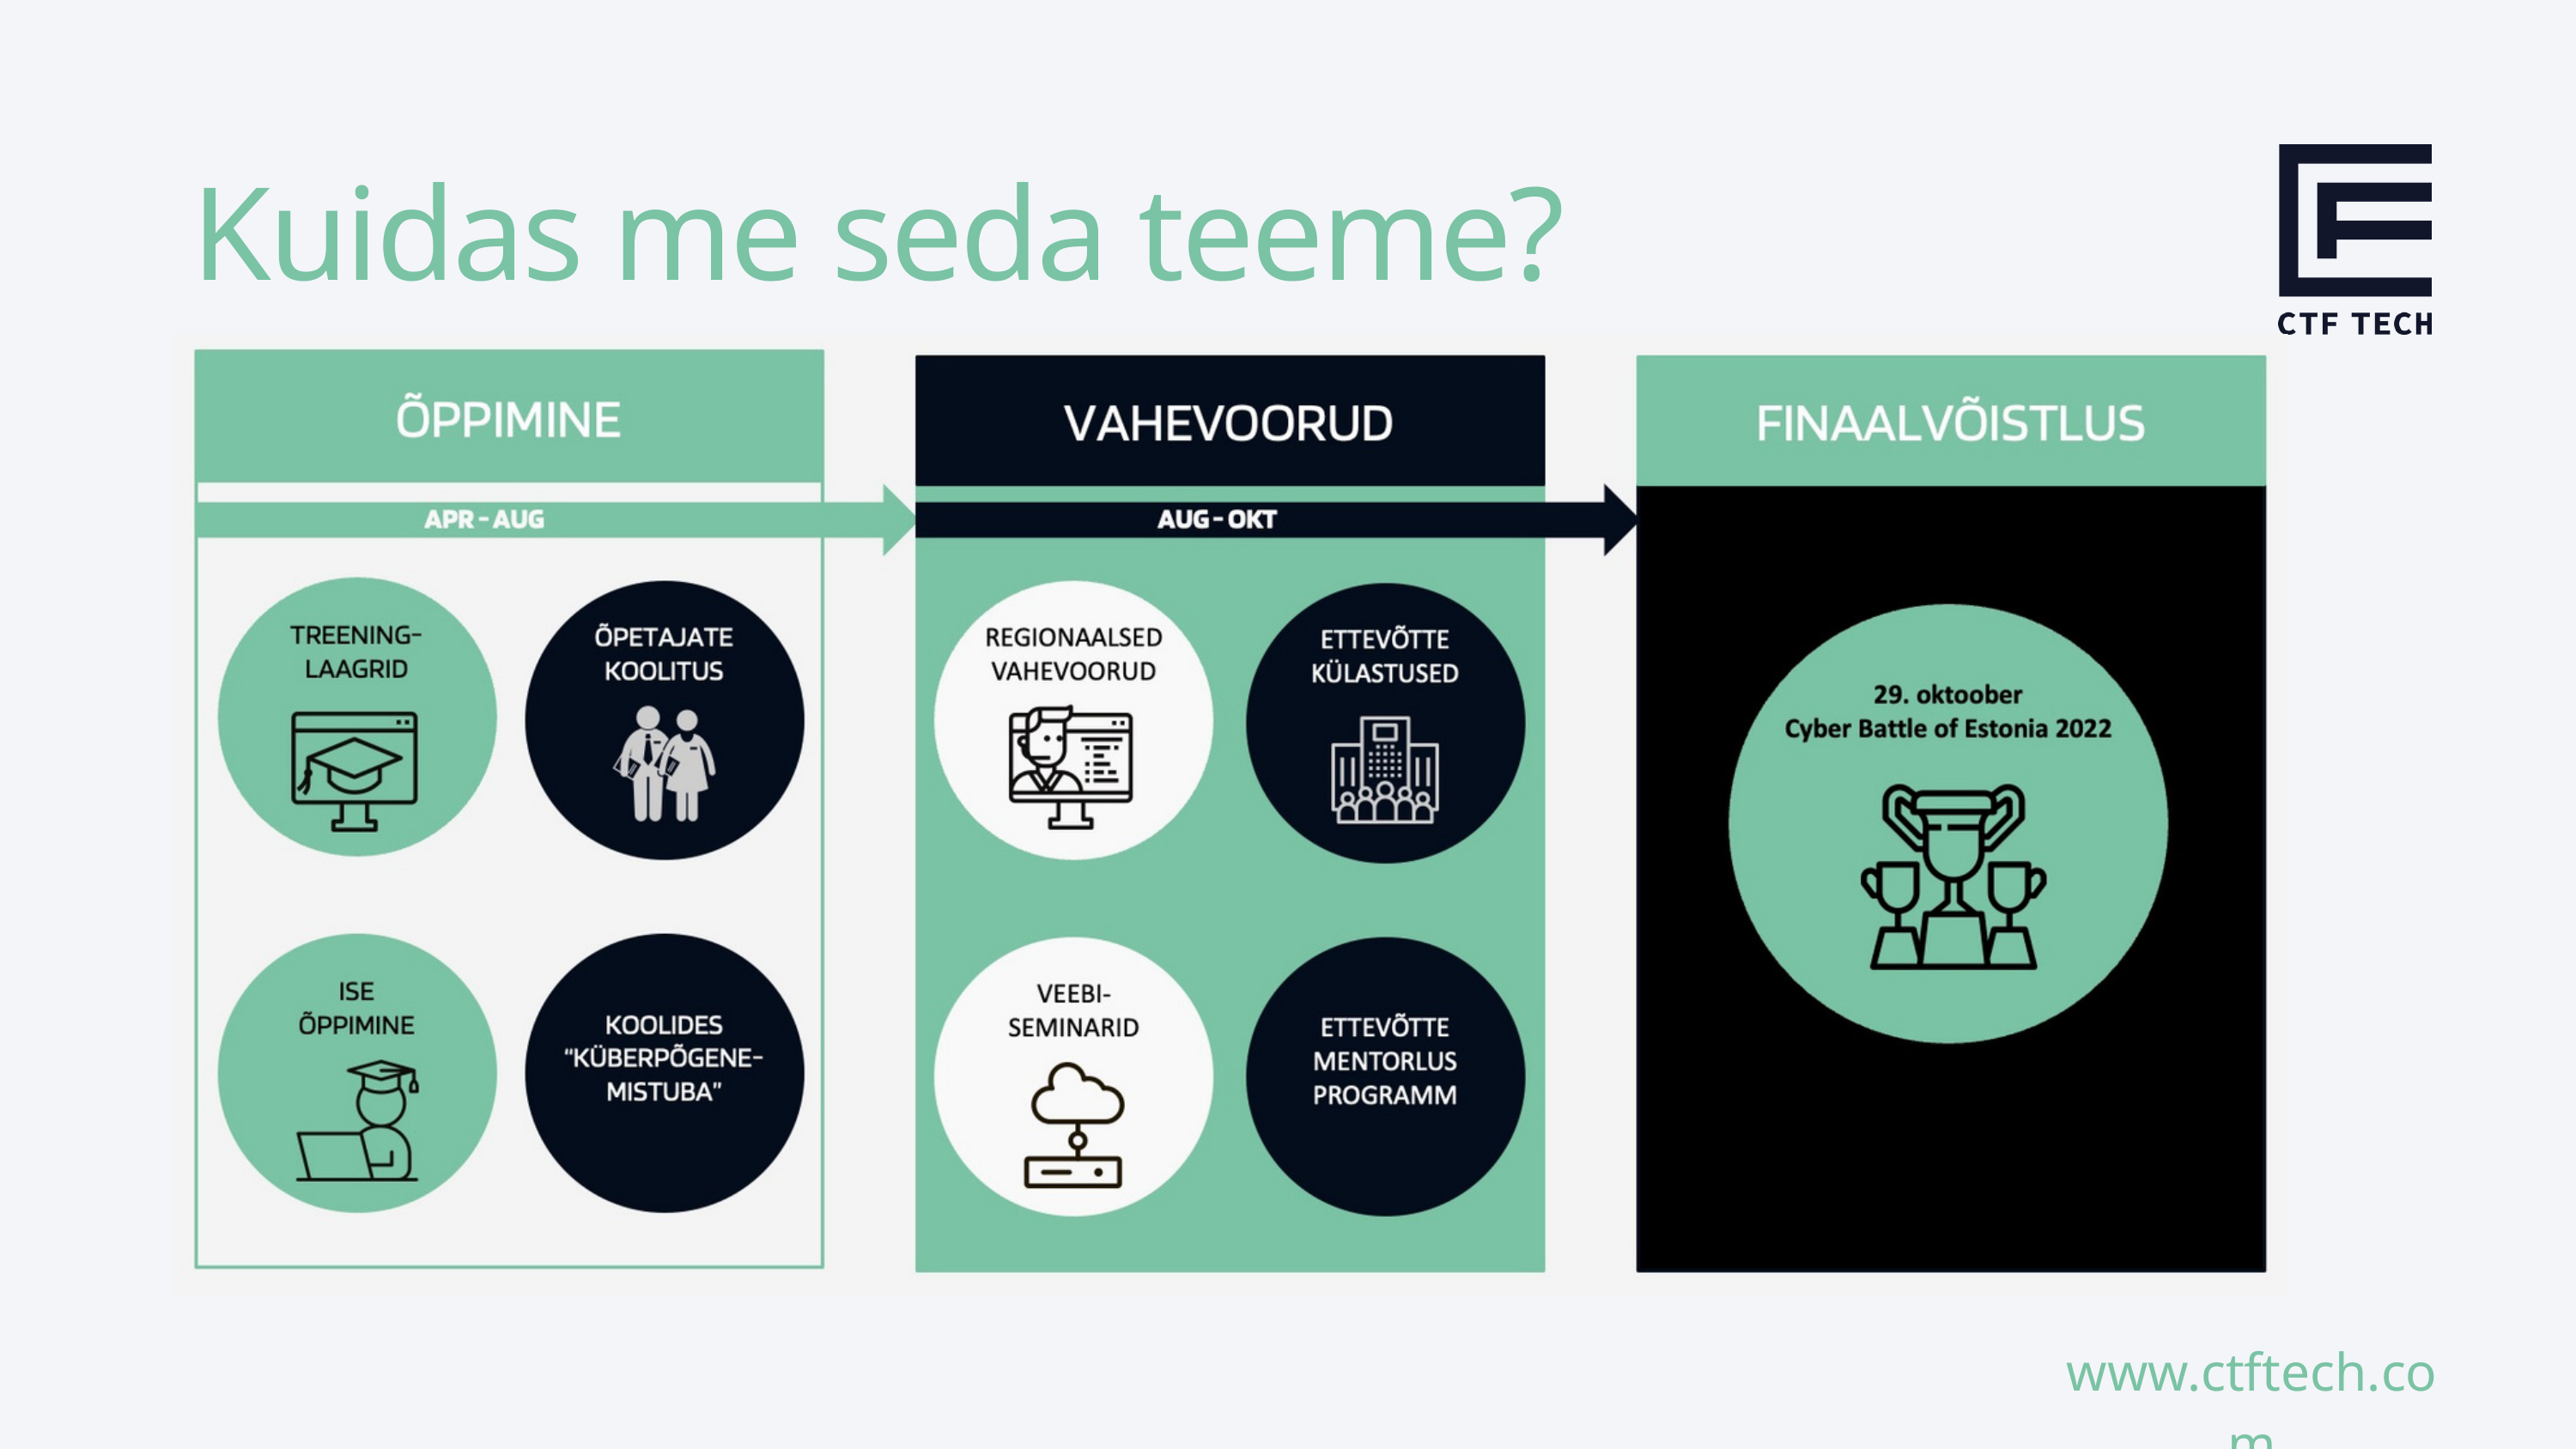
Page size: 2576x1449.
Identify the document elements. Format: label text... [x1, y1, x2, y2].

picture [171, 144, 2432, 1297]
text_box www.ctftech.com [2057, 1328, 2447, 1449]
text_box Kuidas me seda teeme? [191, 151, 2274, 306]
